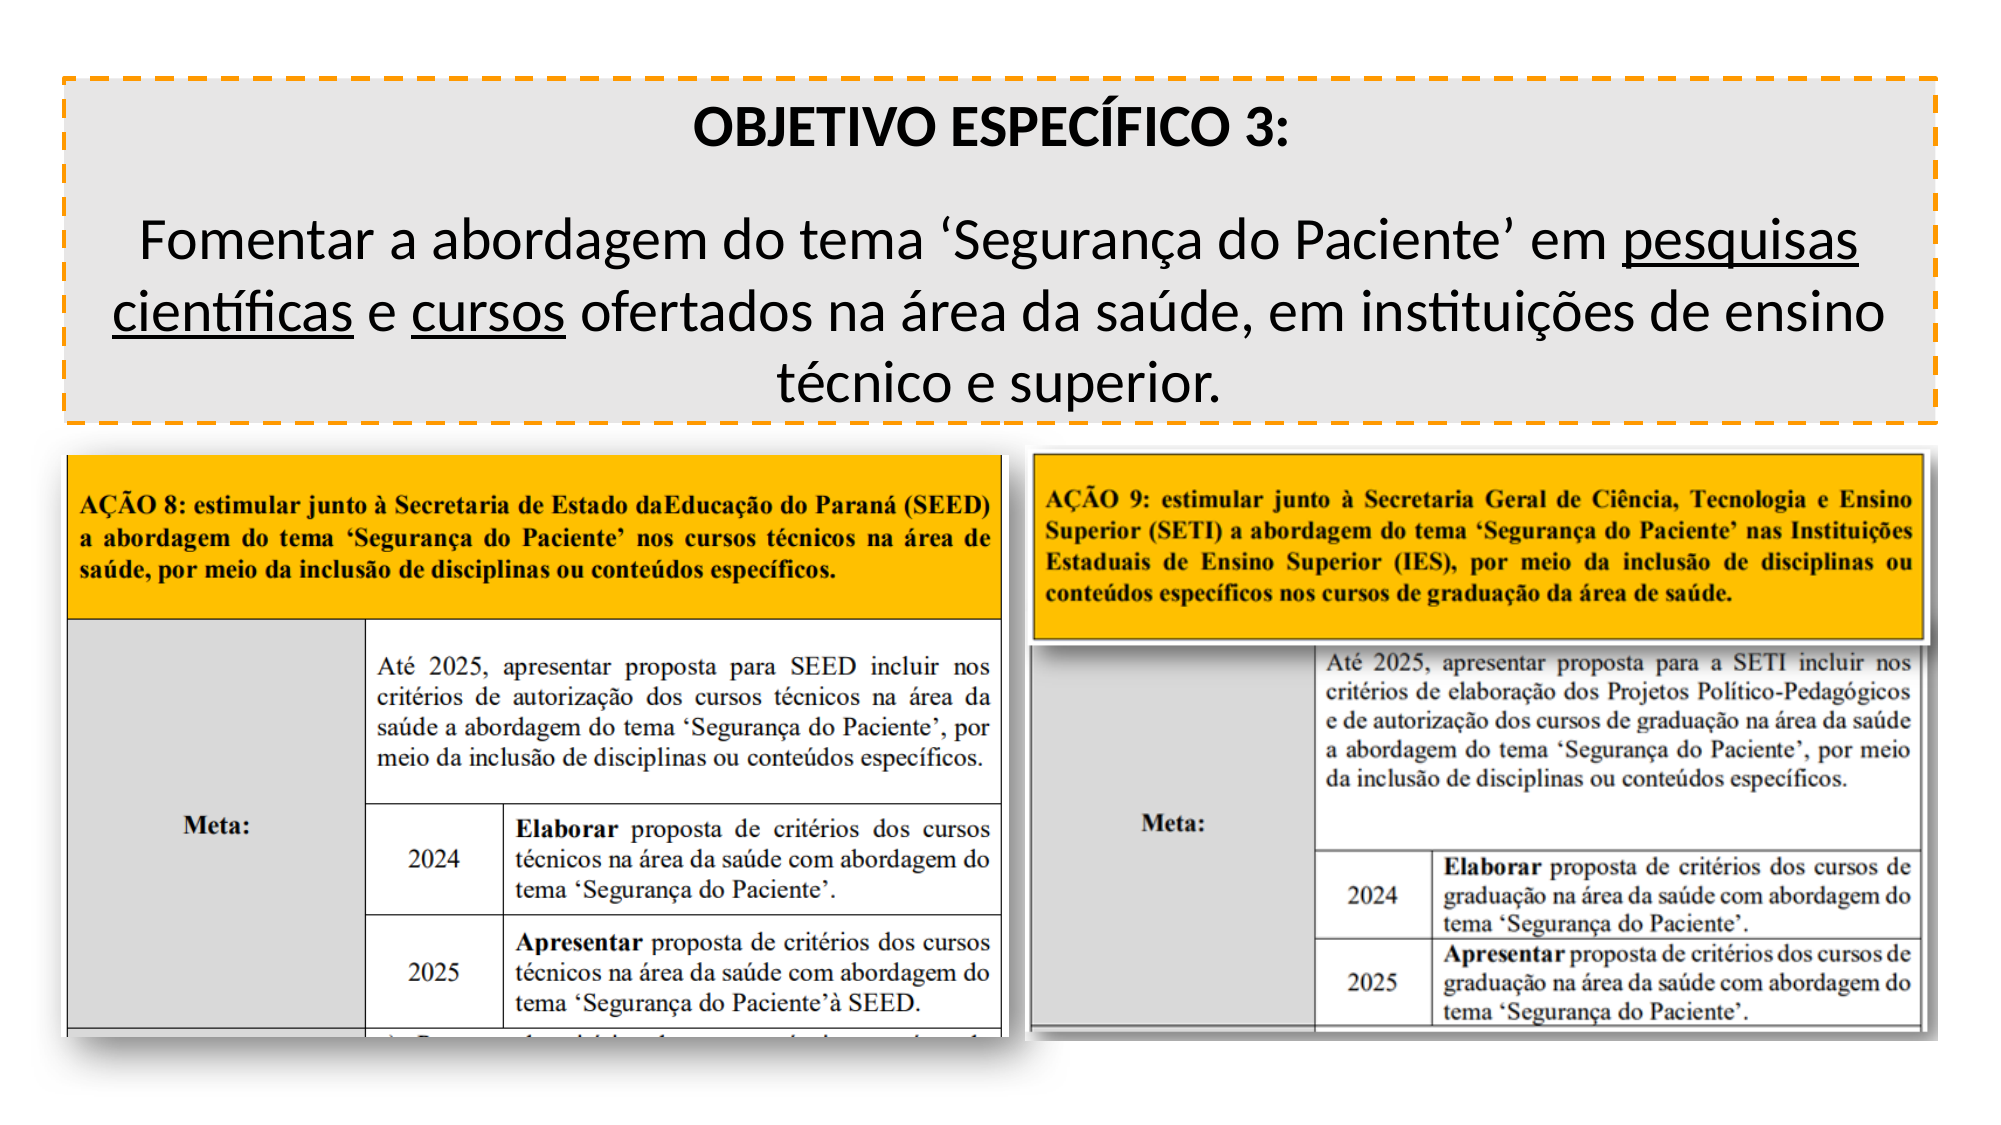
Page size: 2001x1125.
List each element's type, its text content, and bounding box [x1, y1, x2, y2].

text_box OBJETIVO ESPECÍFICO 3: Fomentar a abordagem do tema ‘Segurança do Paciente’ em pesquisas científicas e cursos ofertados na área da saúde, em instituições de ensino técnico e superior. [64, 78, 1936, 423]
picture [1025, 445, 1938, 1041]
picture [61, 455, 1009, 1037]
